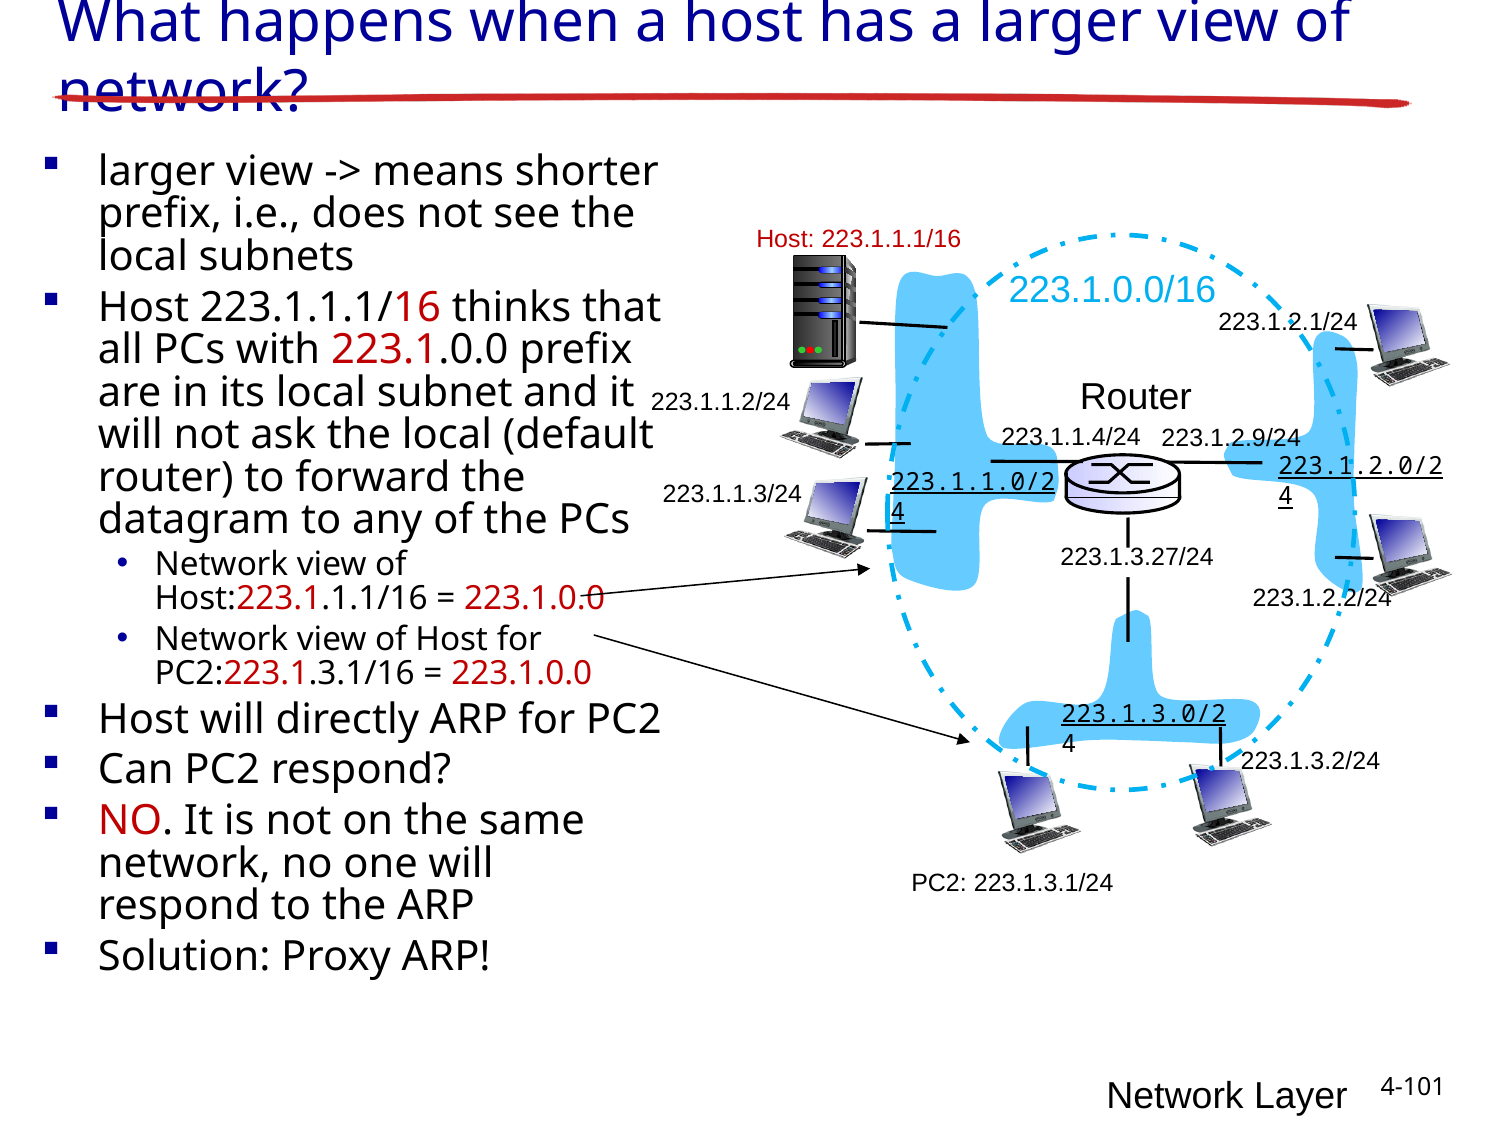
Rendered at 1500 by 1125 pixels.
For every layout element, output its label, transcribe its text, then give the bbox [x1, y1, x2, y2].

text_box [635, 214, 1472, 906]
title What happens when a host has a larger view of network? [42, 19, 1500, 88]
list larger view -> means shorter prefix, i.e., does not see the local subnets Host 223.1.1.1/16 thinks that all PCs with 223.1.0.0 prefix are in its local subnet and it will not ask the local (default router) to forward the datagram to any of the PCs Network view of Host:223.1.1.1/16 = 223.1.0.0 Network view of Host for PC2:223.1.3.1/16 = 223.1.0.0 Host will directly ARP for PC2 Can PC2 respond? NO. It is not on the same network, no one will respond to the ARP Solution: Proxy ARP! [26, 143, 682, 1049]
footer Network Layer [887, 1063, 1363, 1111]
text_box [790, 255, 857, 368]
slide_number 4-101 [1365, 1063, 1477, 1109]
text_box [580, 568, 871, 597]
picture [47, 89, 1428, 112]
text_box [593, 634, 630, 743]
